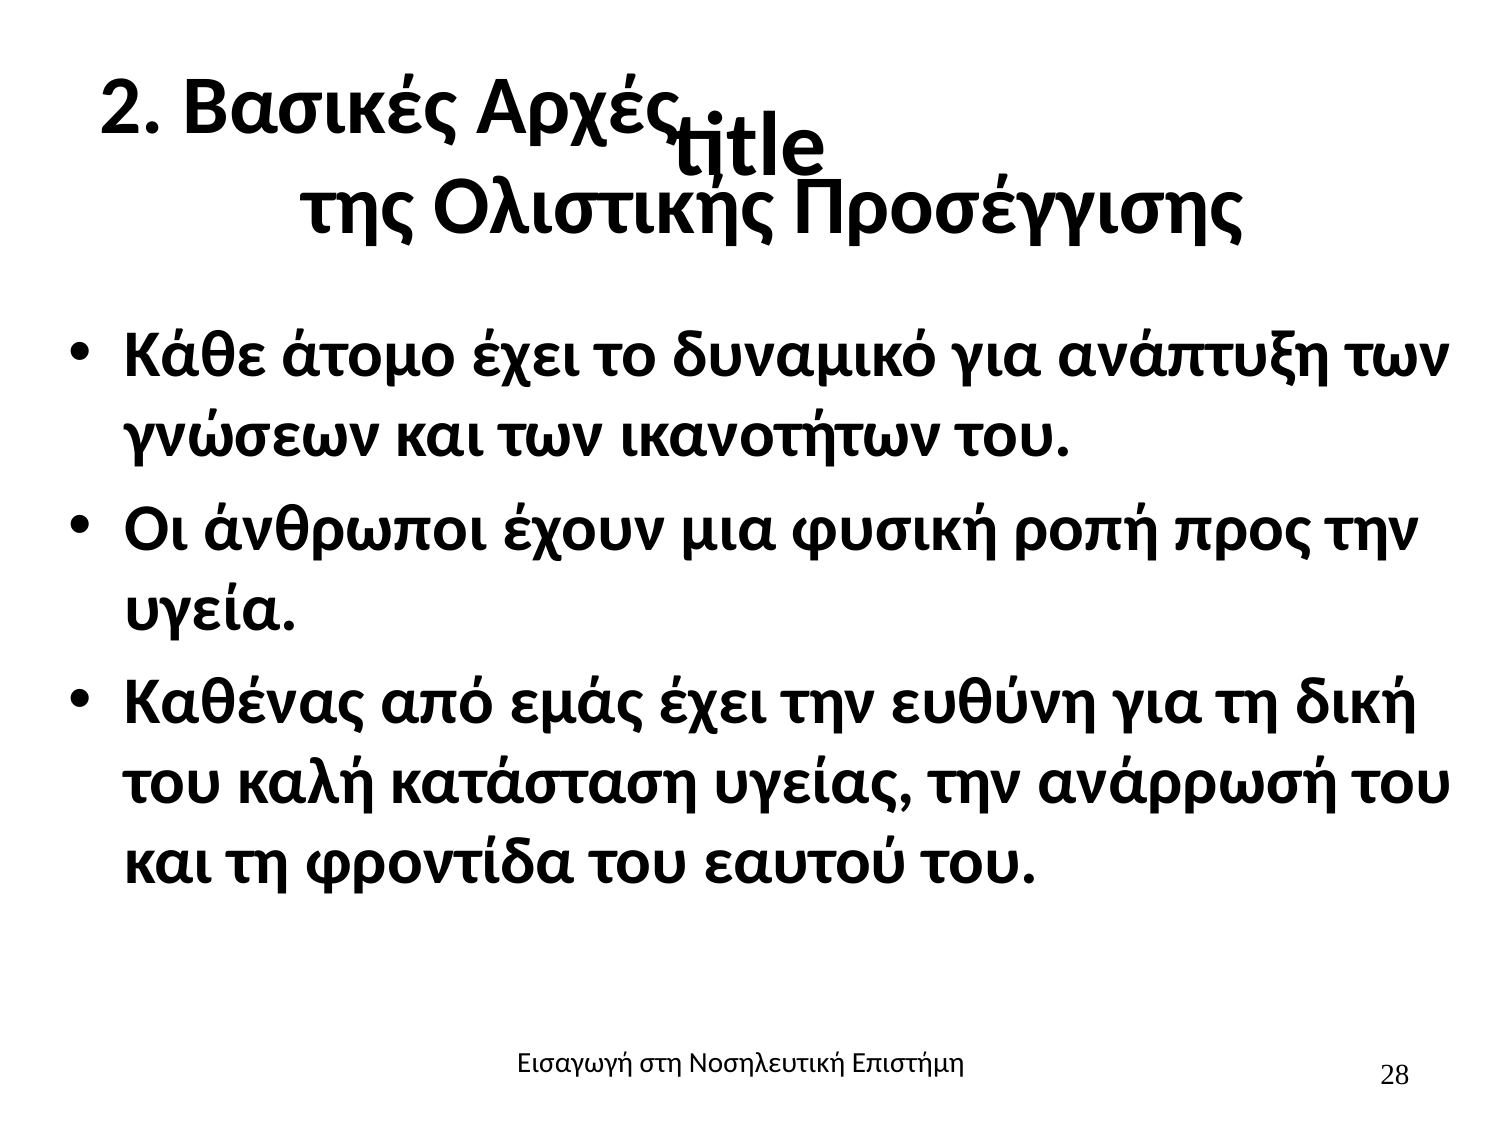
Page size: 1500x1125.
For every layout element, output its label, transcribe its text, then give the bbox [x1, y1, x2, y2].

text_box Εισαγωγή στη Νοσηλευτική Επιστήμη [392, 1035, 1091, 1119]
title title [75, 45, 1425, 233]
slide_number 28 [1074, 1042, 1425, 1103]
text_box 2. Βασικές Αρχές της Ολιστικής Προσέγγισης [76, 42, 1471, 258]
list Κάθε άτομο έχει το δυναμικό για ανάπτυξη των γνώσεων και των ικανοτήτων του. Οι άνθρωποι έχουν μια φυσική ροπή προς την υγεία. Καθένας από εμάς έχει την ευθύνη για τη δική του καλή κατάσταση υγείας, την ανάρρωσή του και τη φροντίδα του εαυτού του. [53, 302, 1471, 1125]
